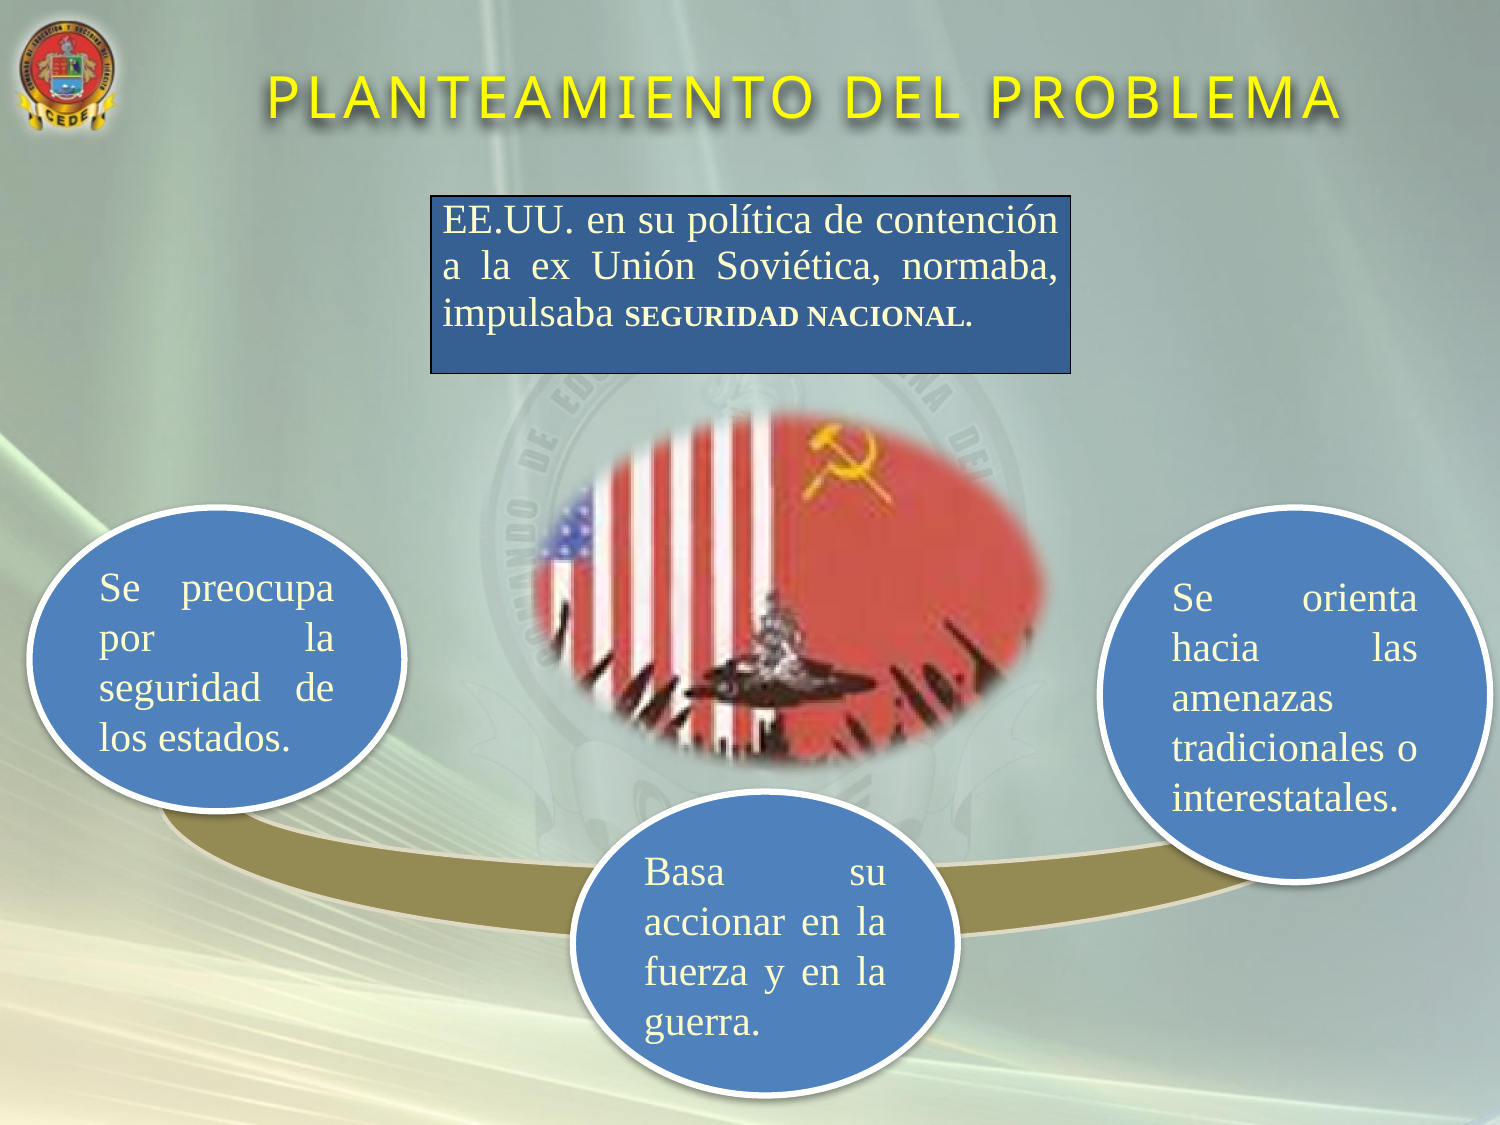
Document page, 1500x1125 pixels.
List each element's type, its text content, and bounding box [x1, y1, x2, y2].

picture [0, 0, 1500, 1125]
text_box PLANTEAMIENTO DEL PROBLEMA [53, 48, 1500, 143]
text_box Basa su accionar en la fuerza y en la guerra. [569, 790, 961, 1099]
table_header EE.UU. en su política de contención a la ex Unión Soviética, normaba, impulsaba SEGURIDAD NACIONAL. [432, 197, 1070, 373]
text_box [160, 815, 595, 939]
text_box Se orienta hacia las amenazas tradicionales o interestatales. [1096, 504, 1494, 886]
text_box Se preocupa por la seguridad de los estados. [26, 504, 408, 815]
text_box [935, 842, 1243, 938]
